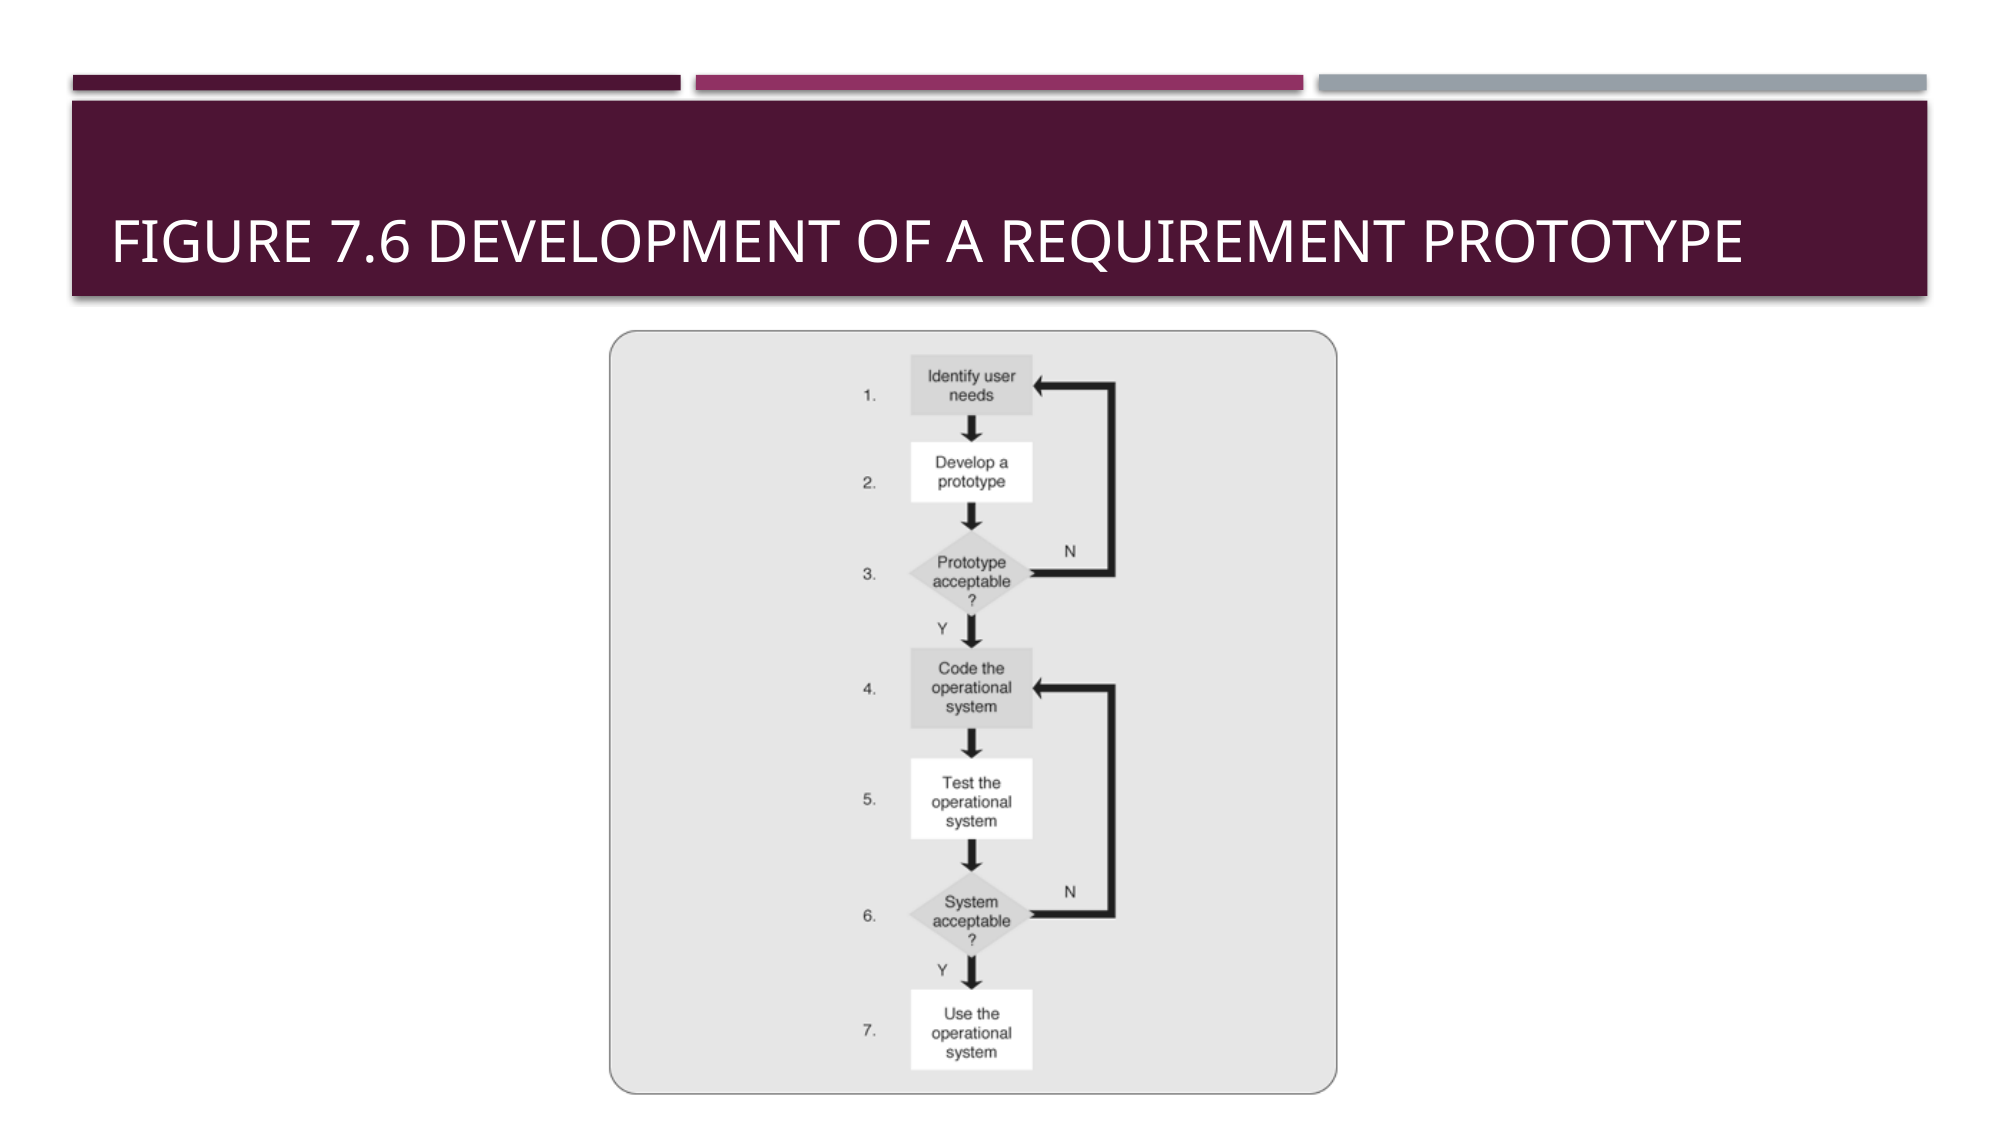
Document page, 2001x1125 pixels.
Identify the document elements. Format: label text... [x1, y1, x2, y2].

title Figure 7.6 development of a requirement prototype [95, 115, 1905, 282]
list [594, 328, 1351, 1108]
